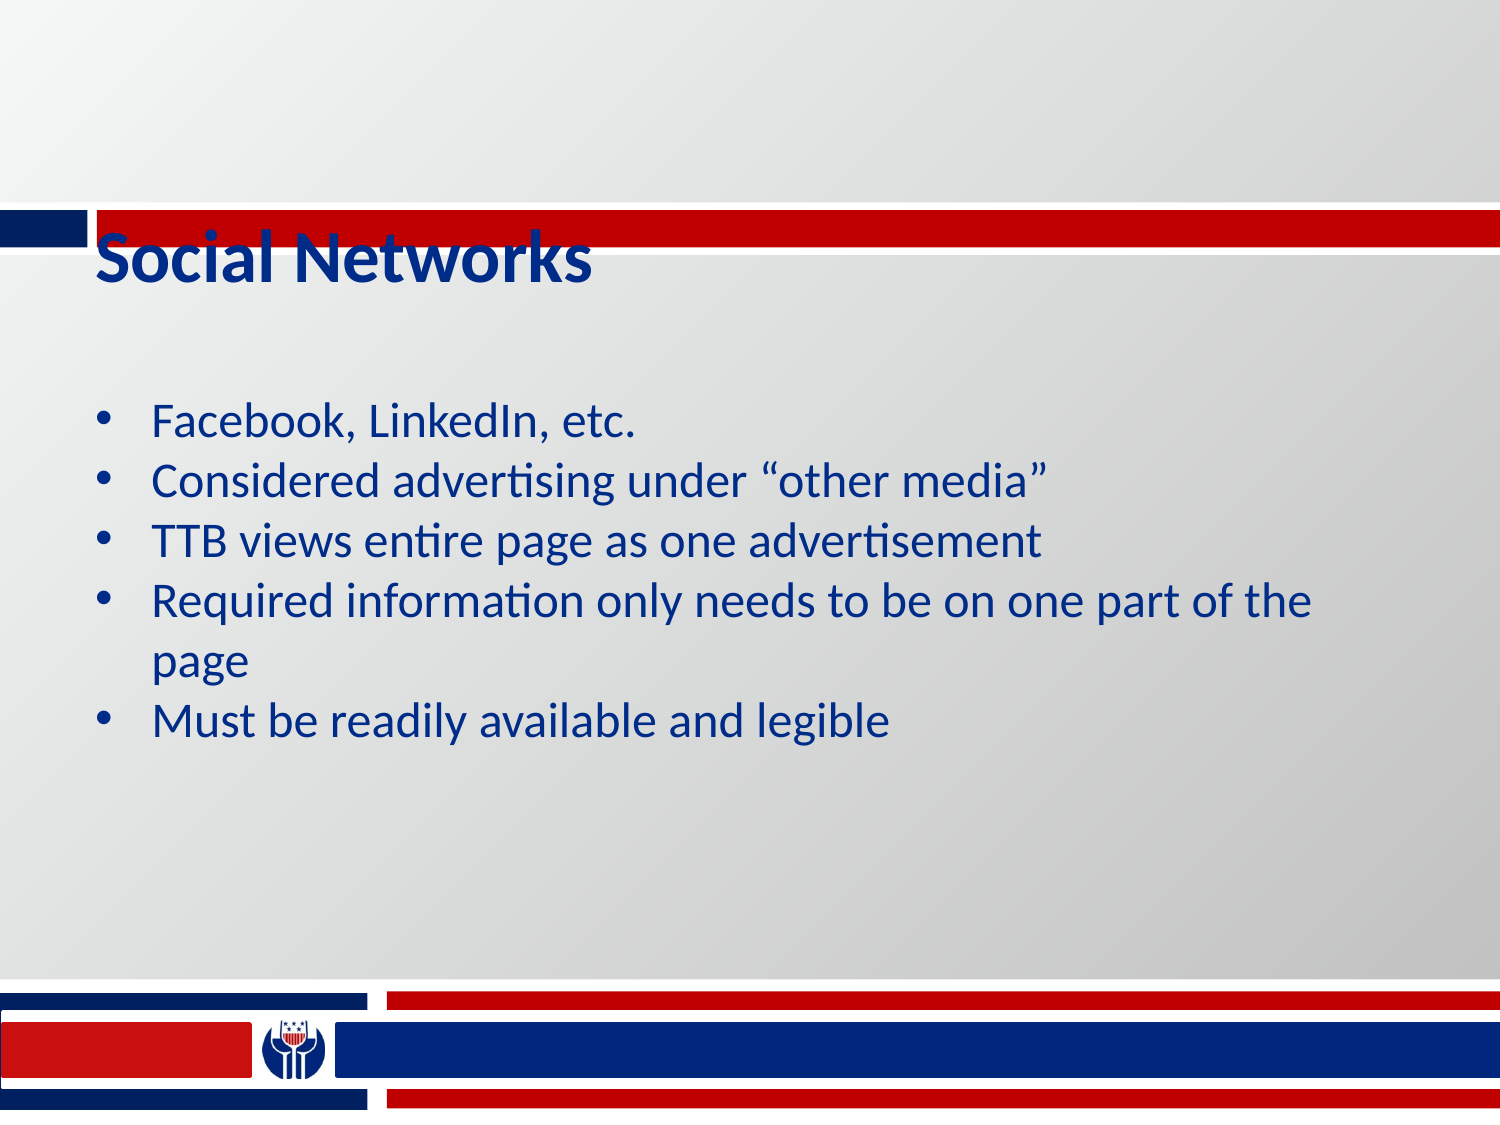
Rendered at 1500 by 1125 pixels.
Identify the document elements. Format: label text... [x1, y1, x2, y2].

text_box [337, 1024, 1500, 1076]
text_box [3, 1024, 250, 1076]
picture [262, 1020, 326, 1080]
text_box Social Networks Facebook, LinkedIn, etc. Considered advertising under “other media” TTB views entire page as one advertisement Required information only needs to be on one part of the page Must be readily available and legible [80, 199, 1381, 761]
text_box [3, 1012, 1500, 1088]
